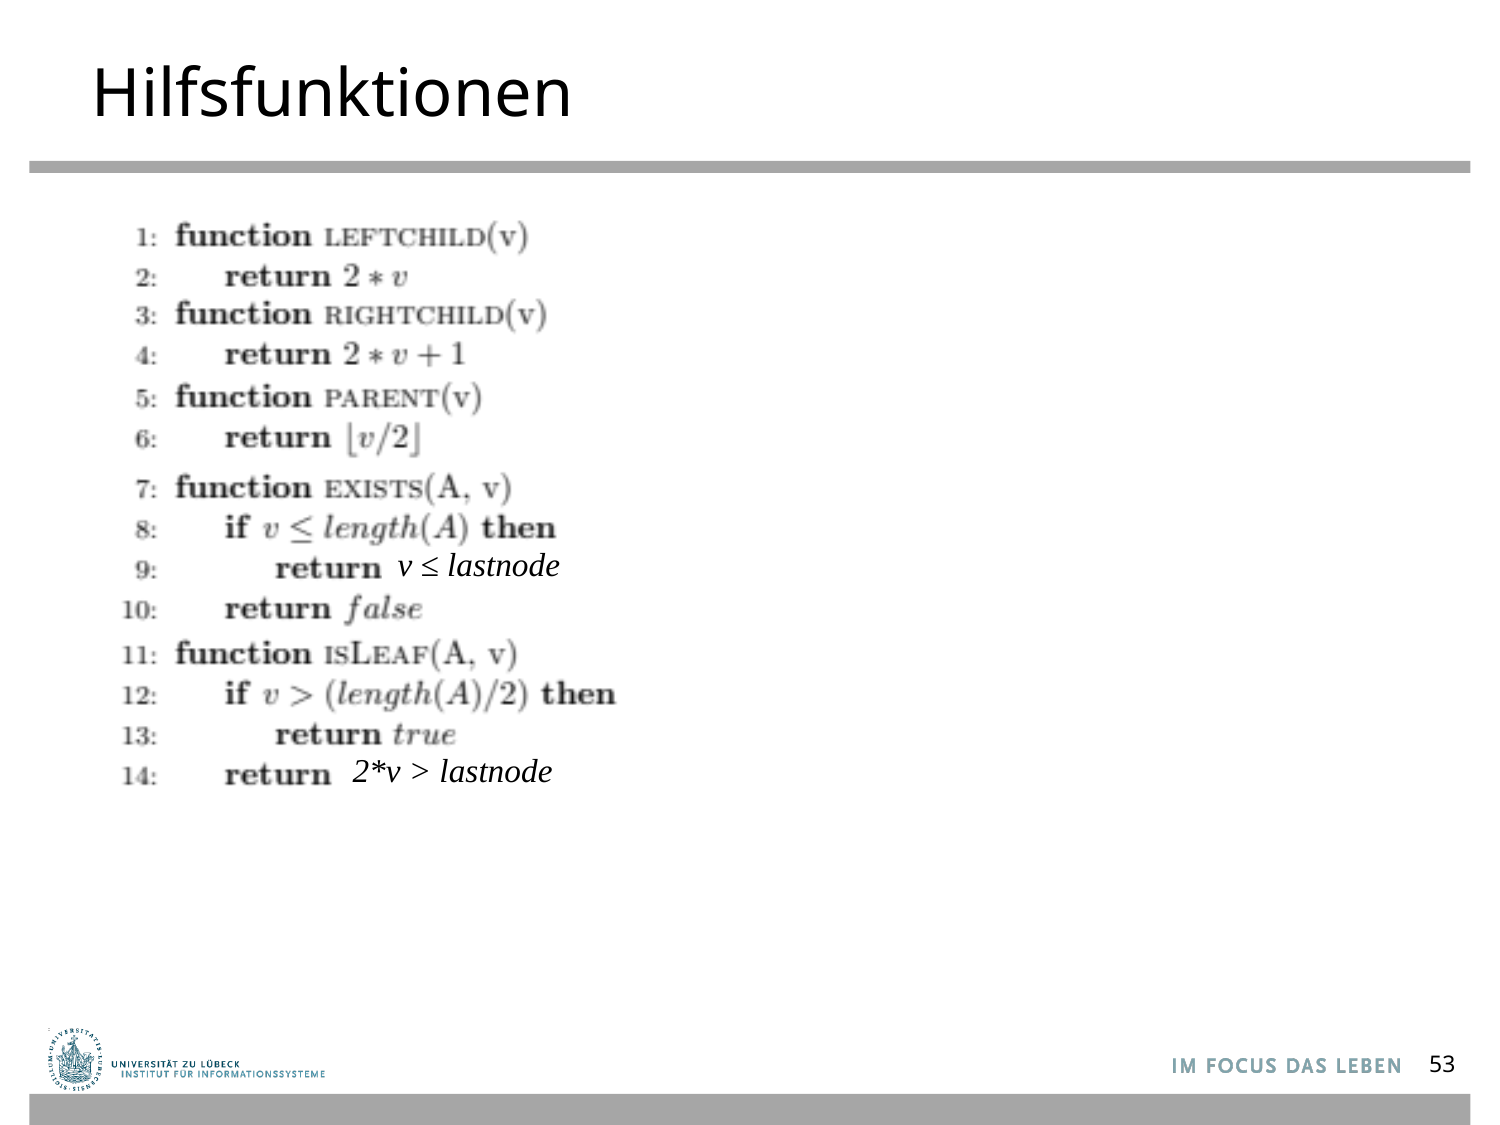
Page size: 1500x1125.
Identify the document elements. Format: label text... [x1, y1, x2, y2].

title Hilfsfunktionen [76, 42, 1427, 126]
picture [1173, 1058, 1305, 1073]
picture [100, 219, 621, 794]
slide_number 53 [1305, 1050, 1471, 1083]
